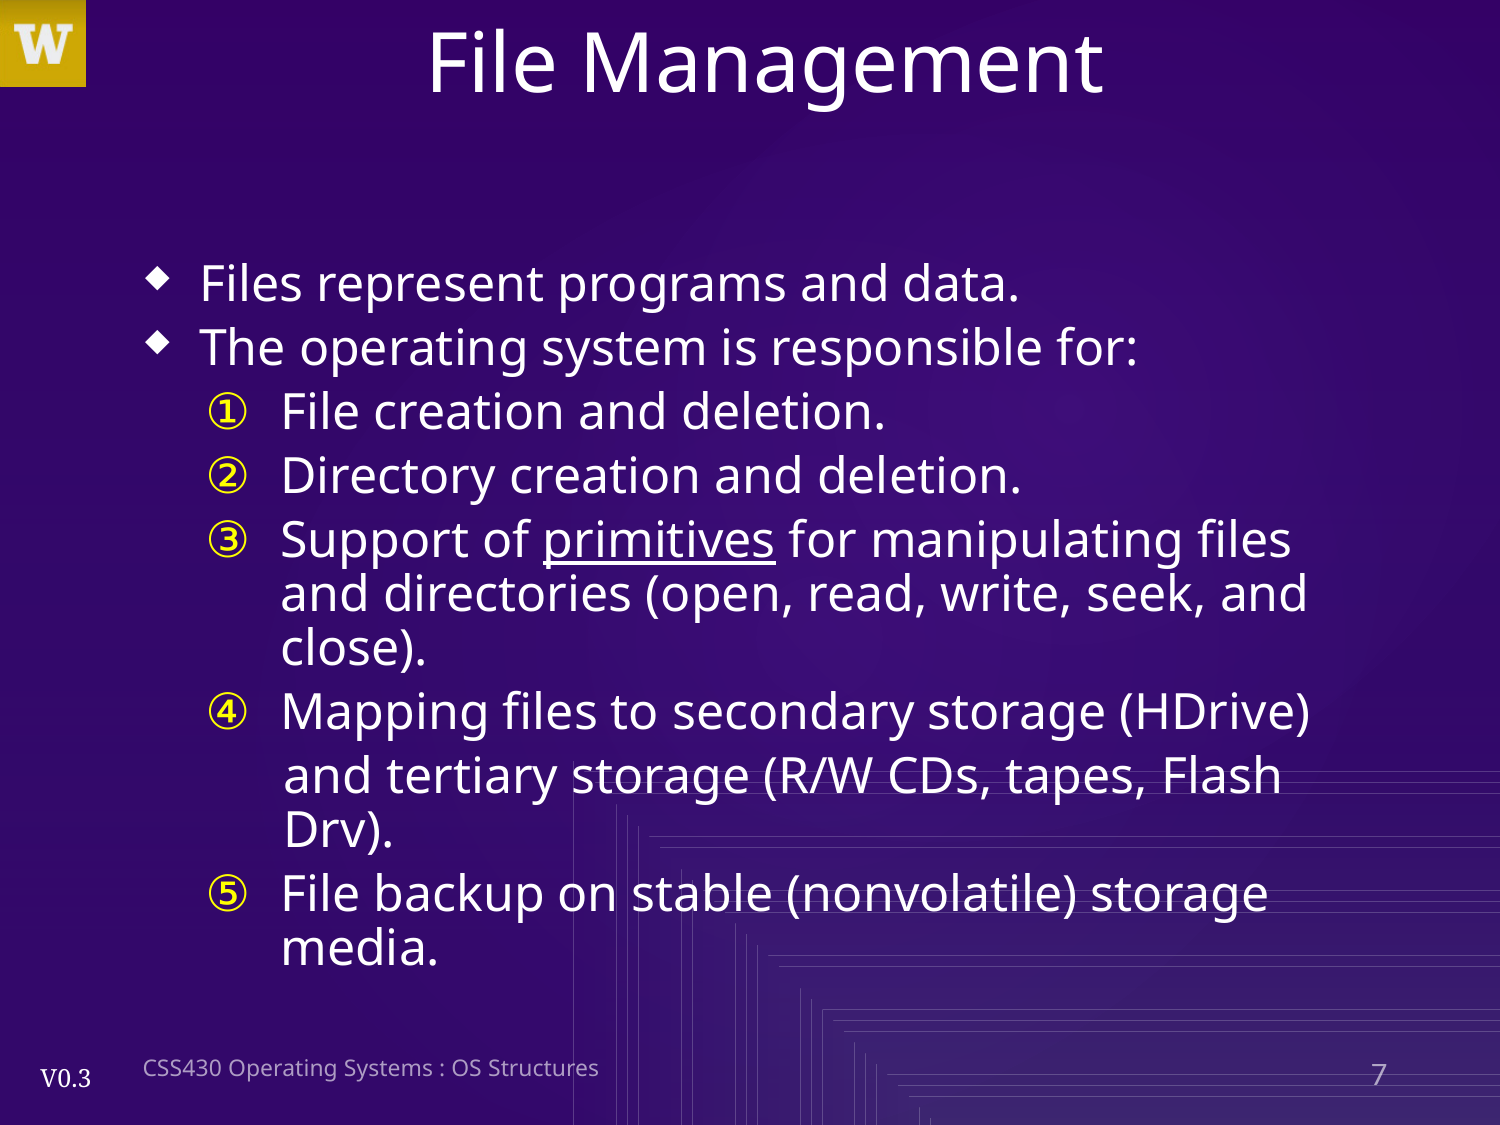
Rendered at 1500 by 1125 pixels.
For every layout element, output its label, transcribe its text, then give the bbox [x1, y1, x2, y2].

picture [0, 0, 86, 87]
list Files represent programs and data. The operating system is responsible for: File creation and deletion. Directory creation and deletion. Support of primitives for manipulating files and directories (open, read, write, seek, and close). Mapping files to secondary storage (HDrive) and tertiary storage (R/W CDs, tapes, Flash Drv). File backup on stable (nonvolatile) storage media. [127, 204, 1403, 1030]
footer CSS430 Operating Systems : OS Structures [127, 1039, 885, 1100]
title File Management [127, 0, 1403, 119]
slide_number 7 [1235, 1039, 1403, 1100]
